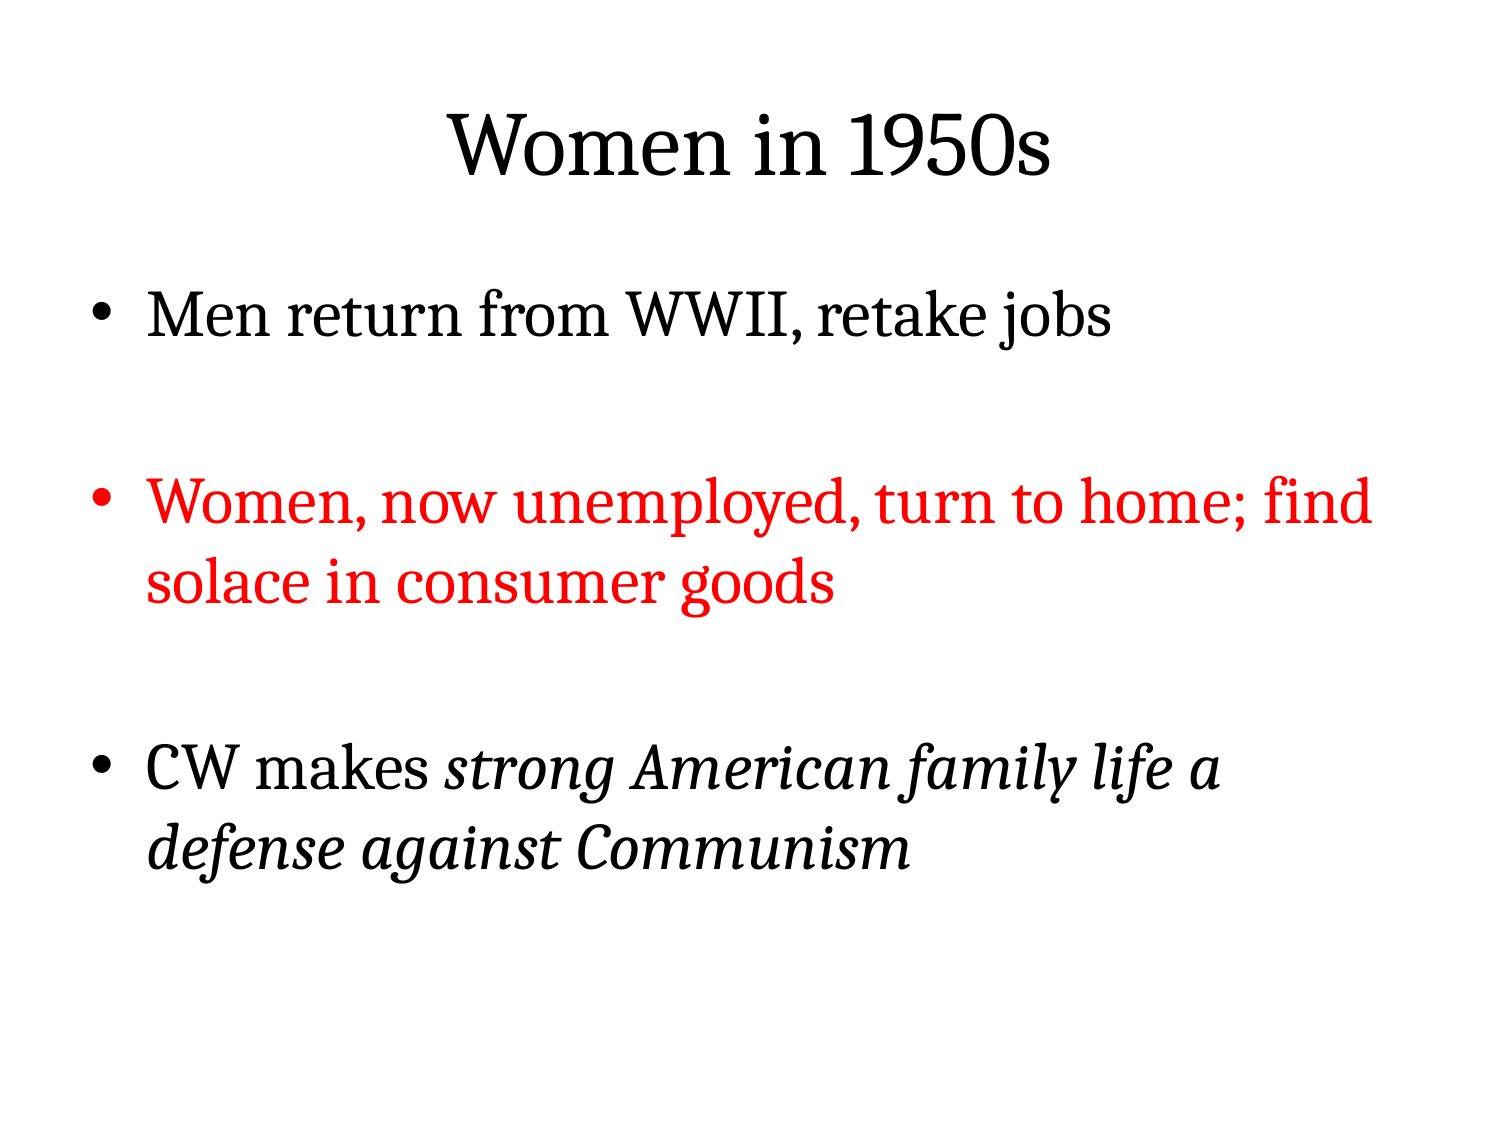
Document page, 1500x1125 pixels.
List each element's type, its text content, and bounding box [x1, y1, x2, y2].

title Women in 1950s [75, 45, 1425, 233]
list Men return from WWII, retake jobs Women, now unemployed, turn to home; find solace in consumer goods CW makes strong American family life a defense against Communism [75, 262, 1425, 1005]
